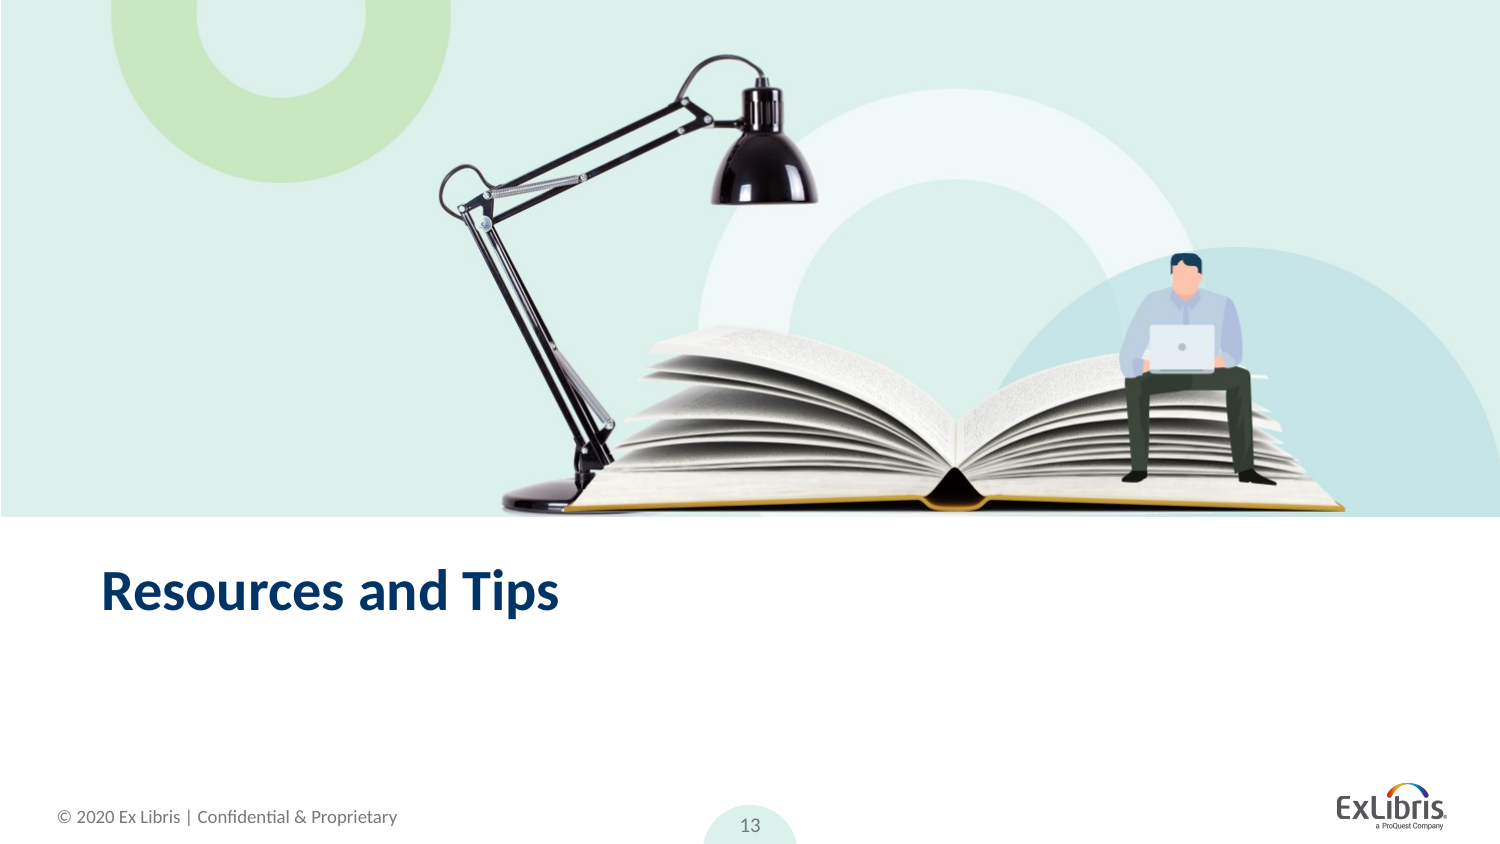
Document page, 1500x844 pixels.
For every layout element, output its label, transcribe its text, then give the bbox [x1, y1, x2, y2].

title Resources and Tips [86, 544, 1152, 749]
picture [1, 0, 1500, 517]
slide_number 13 [705, 793, 795, 844]
picture [1337, 783, 1447, 830]
